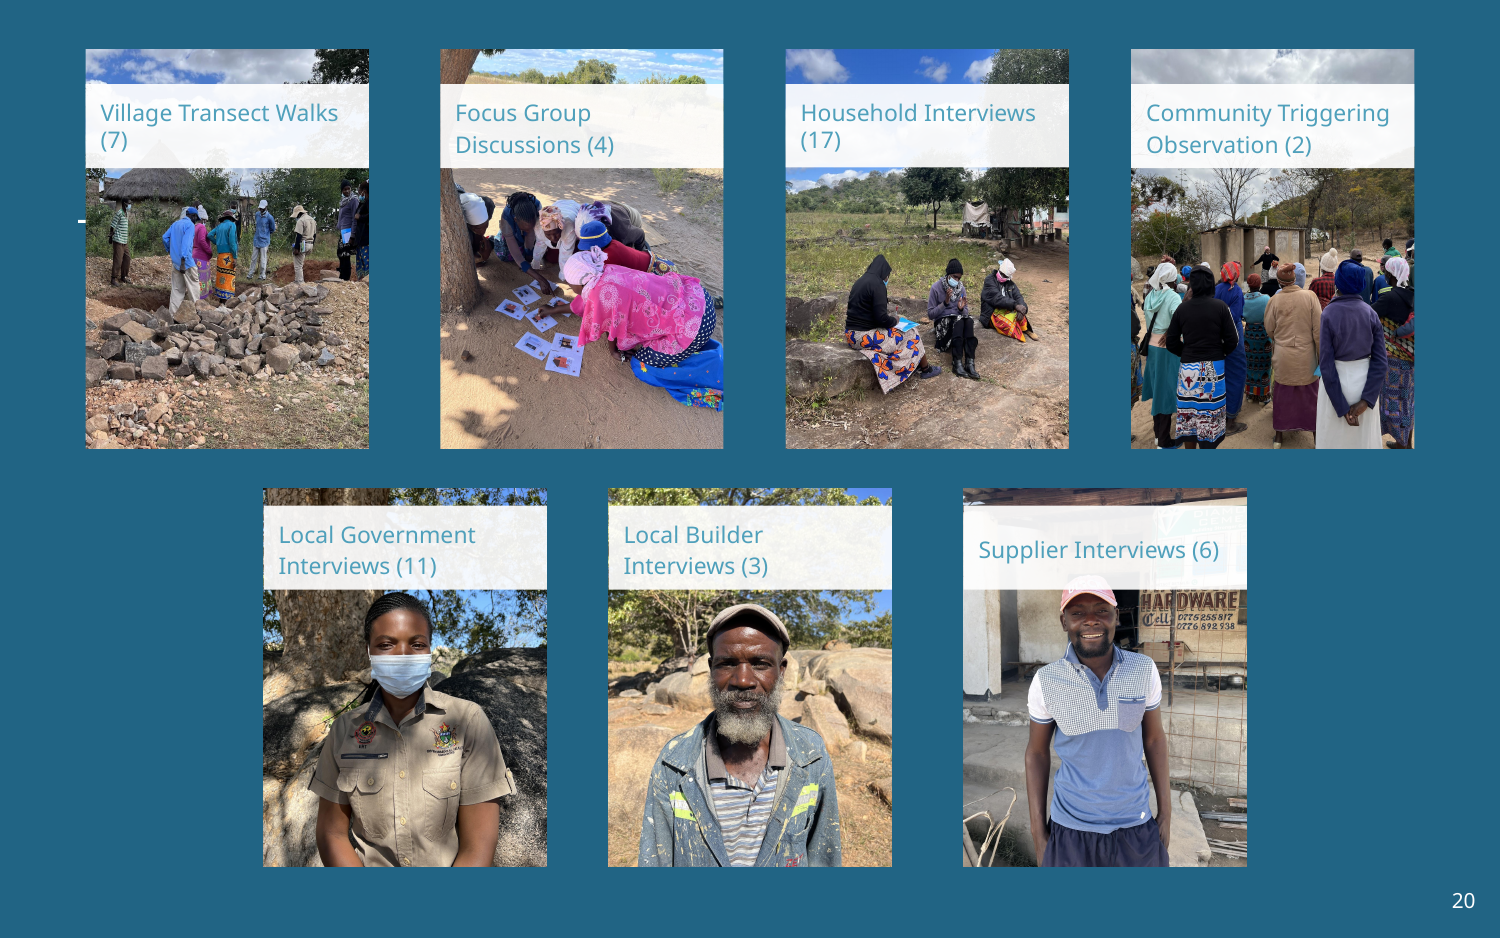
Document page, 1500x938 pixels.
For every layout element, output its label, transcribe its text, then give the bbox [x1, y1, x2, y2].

picture [785, 48, 1070, 449]
picture [608, 488, 893, 867]
picture [439, 48, 724, 449]
picture [963, 488, 1248, 867]
picture [1130, 48, 1415, 449]
slide_number ‹#› [1400, 865, 1491, 938]
picture [263, 488, 548, 867]
picture [85, 48, 370, 449]
